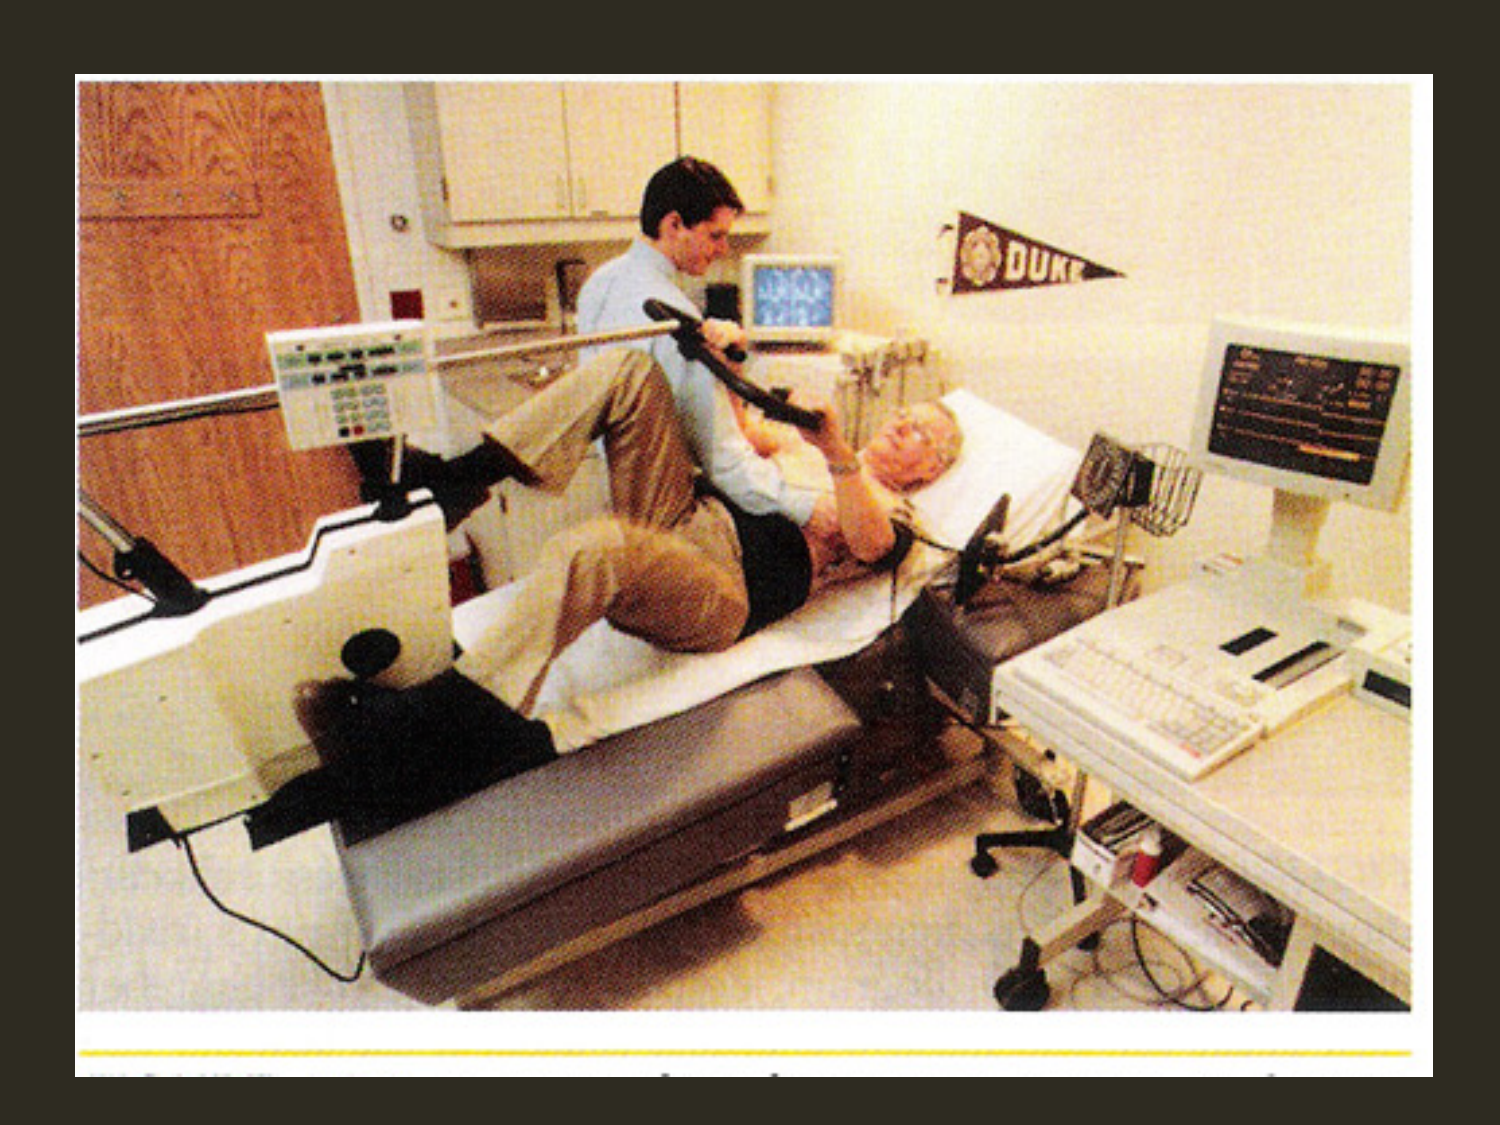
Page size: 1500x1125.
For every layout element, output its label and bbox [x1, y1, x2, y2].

list [74, 74, 1433, 1078]
